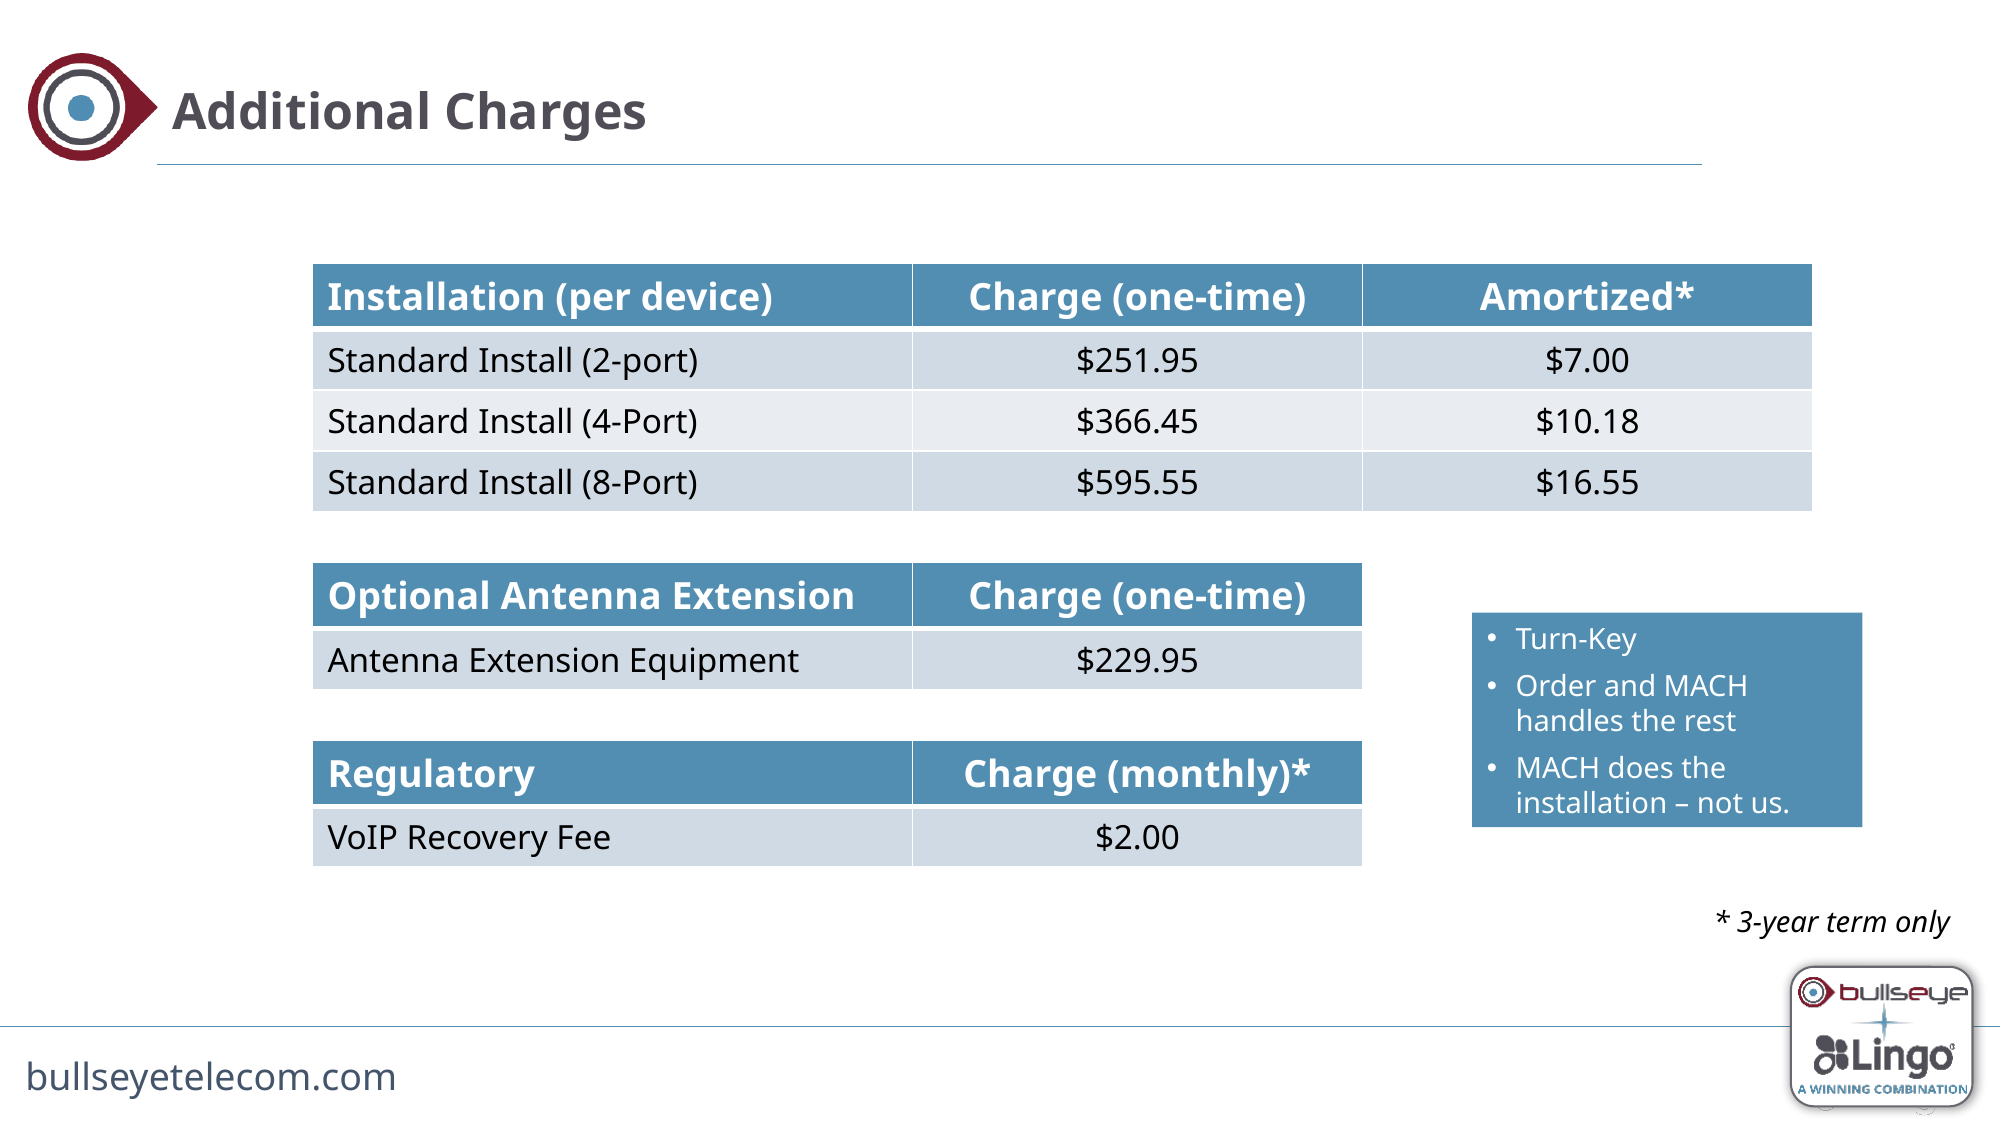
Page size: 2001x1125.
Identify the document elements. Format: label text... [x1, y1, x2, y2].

title Additional Charges [157, 78, 1863, 157]
table_header Optional Antenna Extension [313, 563, 912, 626]
picture [1797, 968, 1972, 1125]
table_cell $595.55 [913, 452, 1362, 511]
table_cell Standard Install (4-Port) [313, 391, 912, 450]
table_header Installation (per device) [313, 264, 912, 326]
table_cell $251.95 [913, 332, 1362, 389]
table_cell $229.95 [913, 631, 1362, 689]
table_header Charge (monthly)* [913, 741, 1362, 804]
table_cell Antenna Extension Equipment [313, 631, 912, 689]
picture [28, 53, 158, 161]
table_cell $10.18 [1363, 391, 1812, 450]
table_header Charge (one-time) [913, 563, 1362, 626]
text_box Turn-Key Order and MACH handles the rest MACH does the installation – not us. [1472, 612, 1863, 828]
table_header Charge (one-time) [913, 264, 1362, 326]
table_cell VoIP Recovery Fee [313, 809, 912, 866]
table_cell Standard Install (2-port) [313, 332, 912, 389]
table_cell $2.00 [913, 809, 1362, 866]
table_header Amortized* [1363, 264, 1812, 326]
table_cell $7.00 [1363, 332, 1812, 389]
table_header Regulatory [313, 741, 912, 804]
table_cell Standard Install (8-Port) [313, 452, 912, 511]
table_cell $366.45 [913, 391, 1362, 450]
text_box * 3-year term only [1597, 895, 1965, 946]
table_cell $16.55 [1363, 452, 1812, 511]
